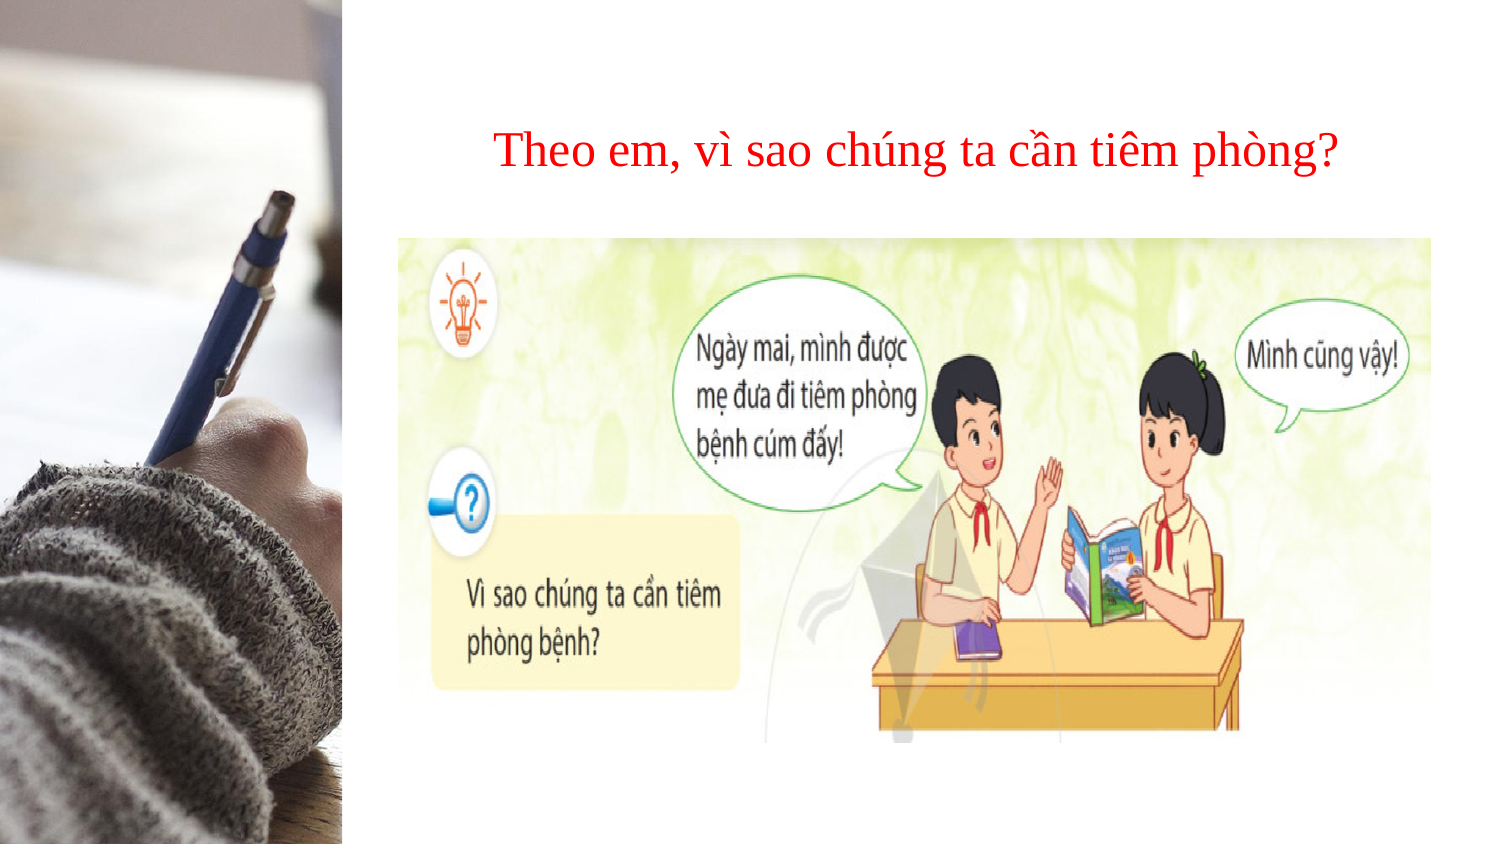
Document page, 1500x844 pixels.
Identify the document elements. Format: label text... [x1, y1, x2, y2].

picture [0, 0, 343, 844]
subtitle Theo em, vì sao chúng ta cần tiêm phòng? [478, 100, 1412, 186]
picture [398, 238, 1431, 743]
